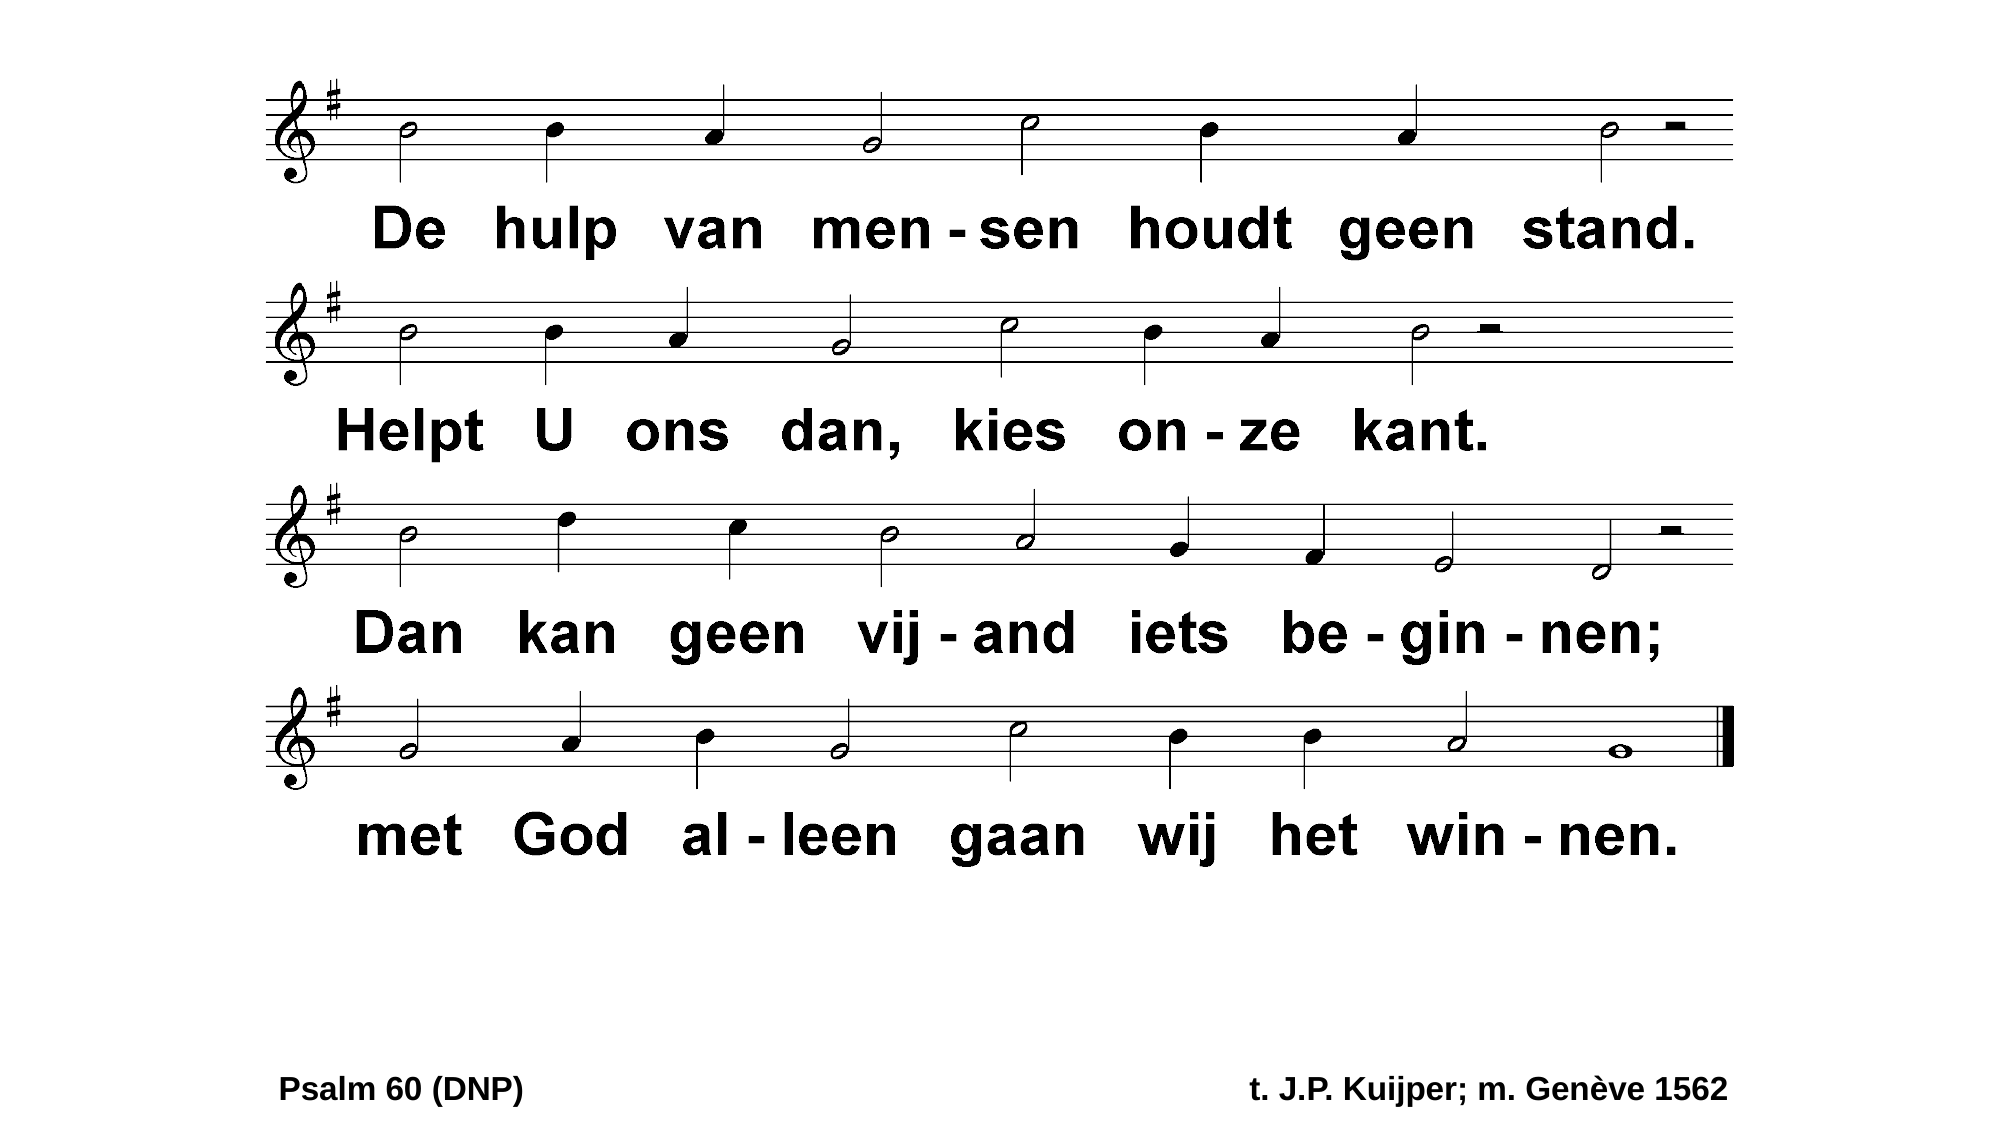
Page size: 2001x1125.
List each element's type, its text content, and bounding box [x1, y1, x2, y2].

text_box Psalm 60 (DNP) t. J.P. Kuijper; m. Genève 1562 [263, 1059, 1745, 1115]
picture [249, 62, 1750, 883]
